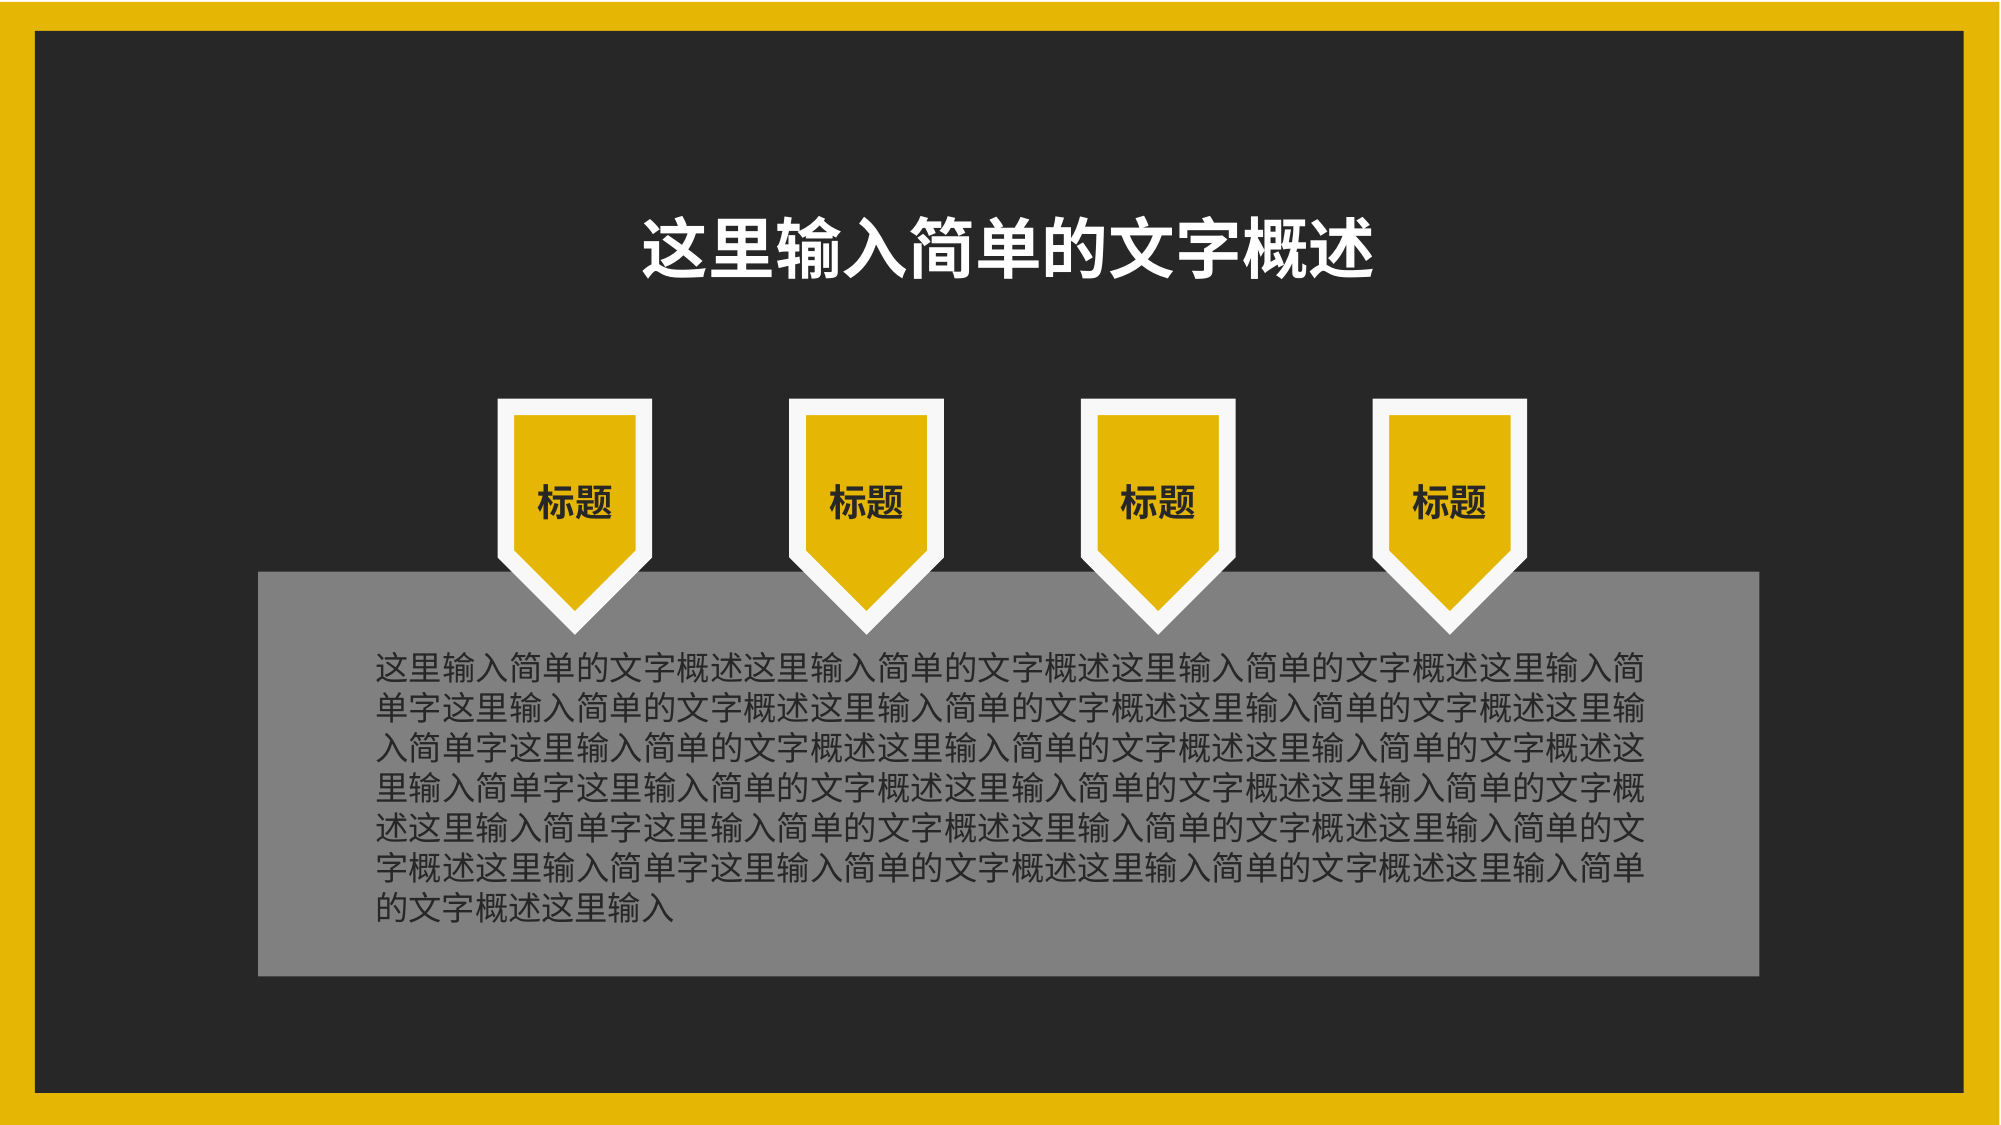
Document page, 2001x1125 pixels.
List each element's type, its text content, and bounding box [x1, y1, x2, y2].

text_box 标题 [1088, 405, 1229, 625]
text_box 标题 [504, 405, 645, 625]
text_box 标题 [1379, 405, 1520, 625]
text_box 标题 [796, 405, 937, 625]
text_box 这里输入简单的文字概述 [626, 199, 1391, 294]
text_box [257, 571, 1760, 977]
